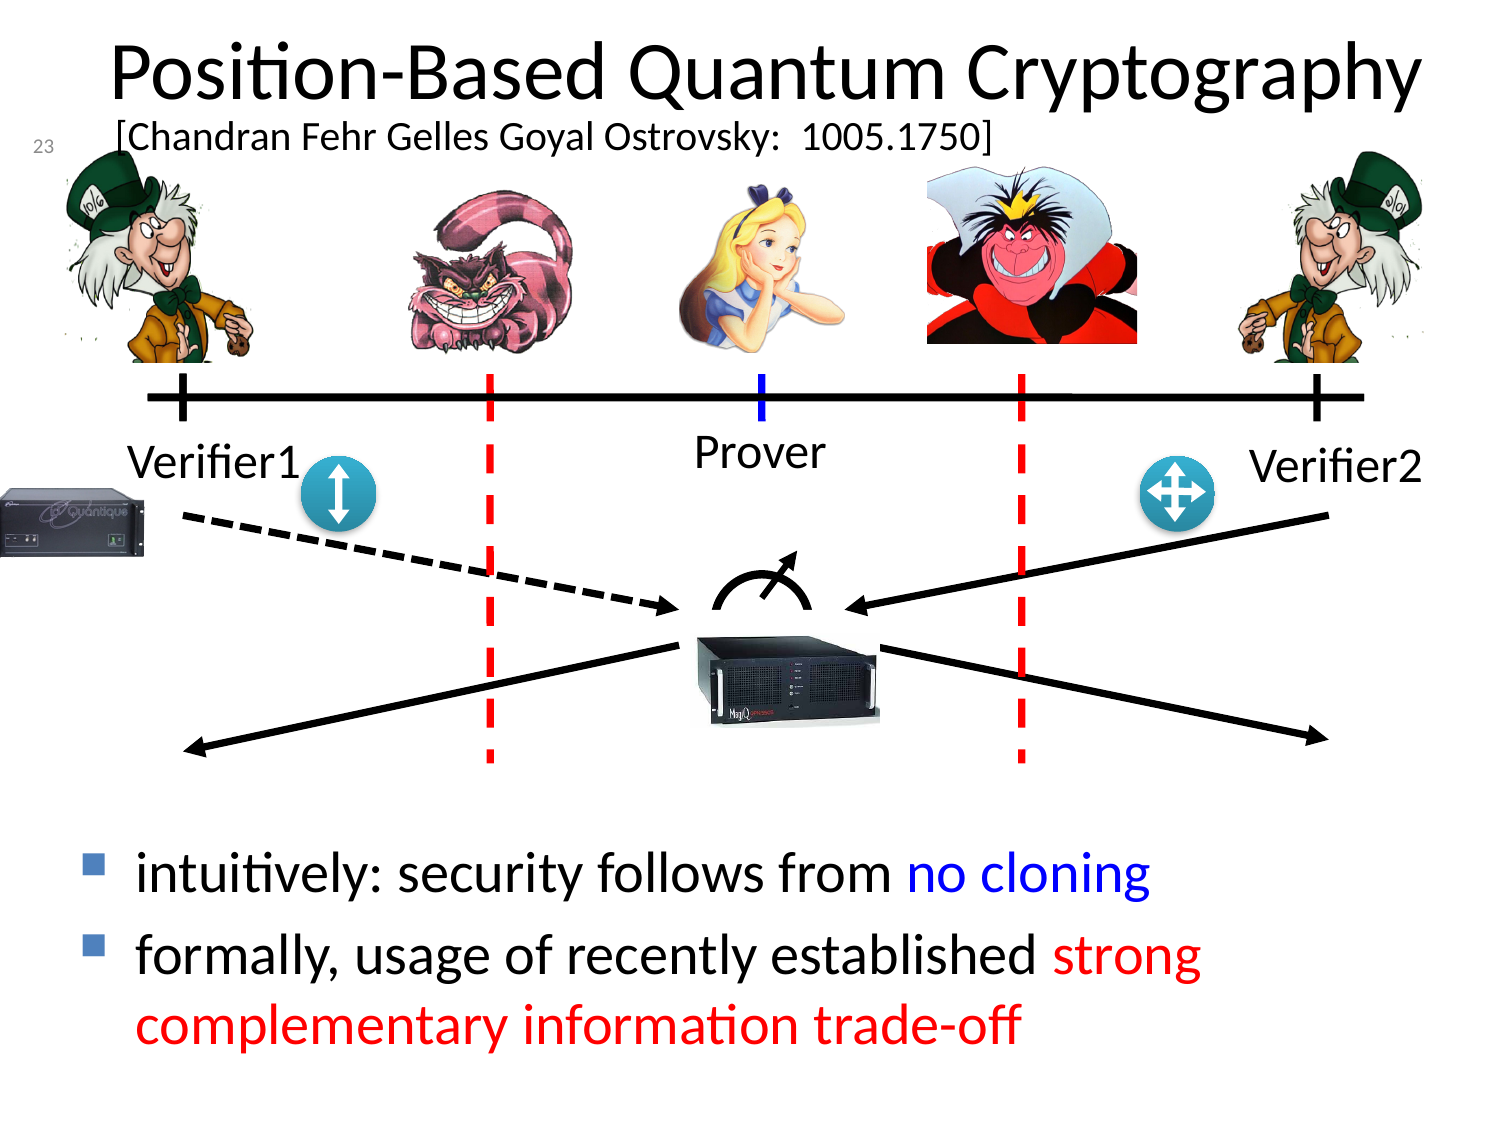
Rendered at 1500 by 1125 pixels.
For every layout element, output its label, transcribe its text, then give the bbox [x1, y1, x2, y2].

text_box intuitively: security follows from no cloning formally, usage of recently established strong complementary information trade-off [64, 826, 1448, 1071]
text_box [690, 550, 834, 632]
text_box Verifier2 [1234, 425, 1459, 501]
picture [64, 148, 254, 363]
text_box [182, 704, 402, 755]
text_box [407, 189, 573, 764]
picture [690, 633, 881, 729]
picture [1236, 149, 1424, 363]
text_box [678, 184, 904, 488]
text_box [1146, 461, 1207, 523]
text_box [844, 455, 921, 610]
picture [0, 478, 149, 563]
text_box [182, 455, 402, 610]
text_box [926, 166, 1138, 764]
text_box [1143, 455, 1330, 610]
text_box Verifier1 [112, 420, 337, 496]
text_box [1143, 701, 1329, 744]
title Position-Based Quantum Cryptography [94, 8, 1471, 149]
text_box [Chandran Fehr Gelles Goyal Ostrovsky: 1005.1750] [100, 101, 1424, 161]
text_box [577, 455, 680, 610]
